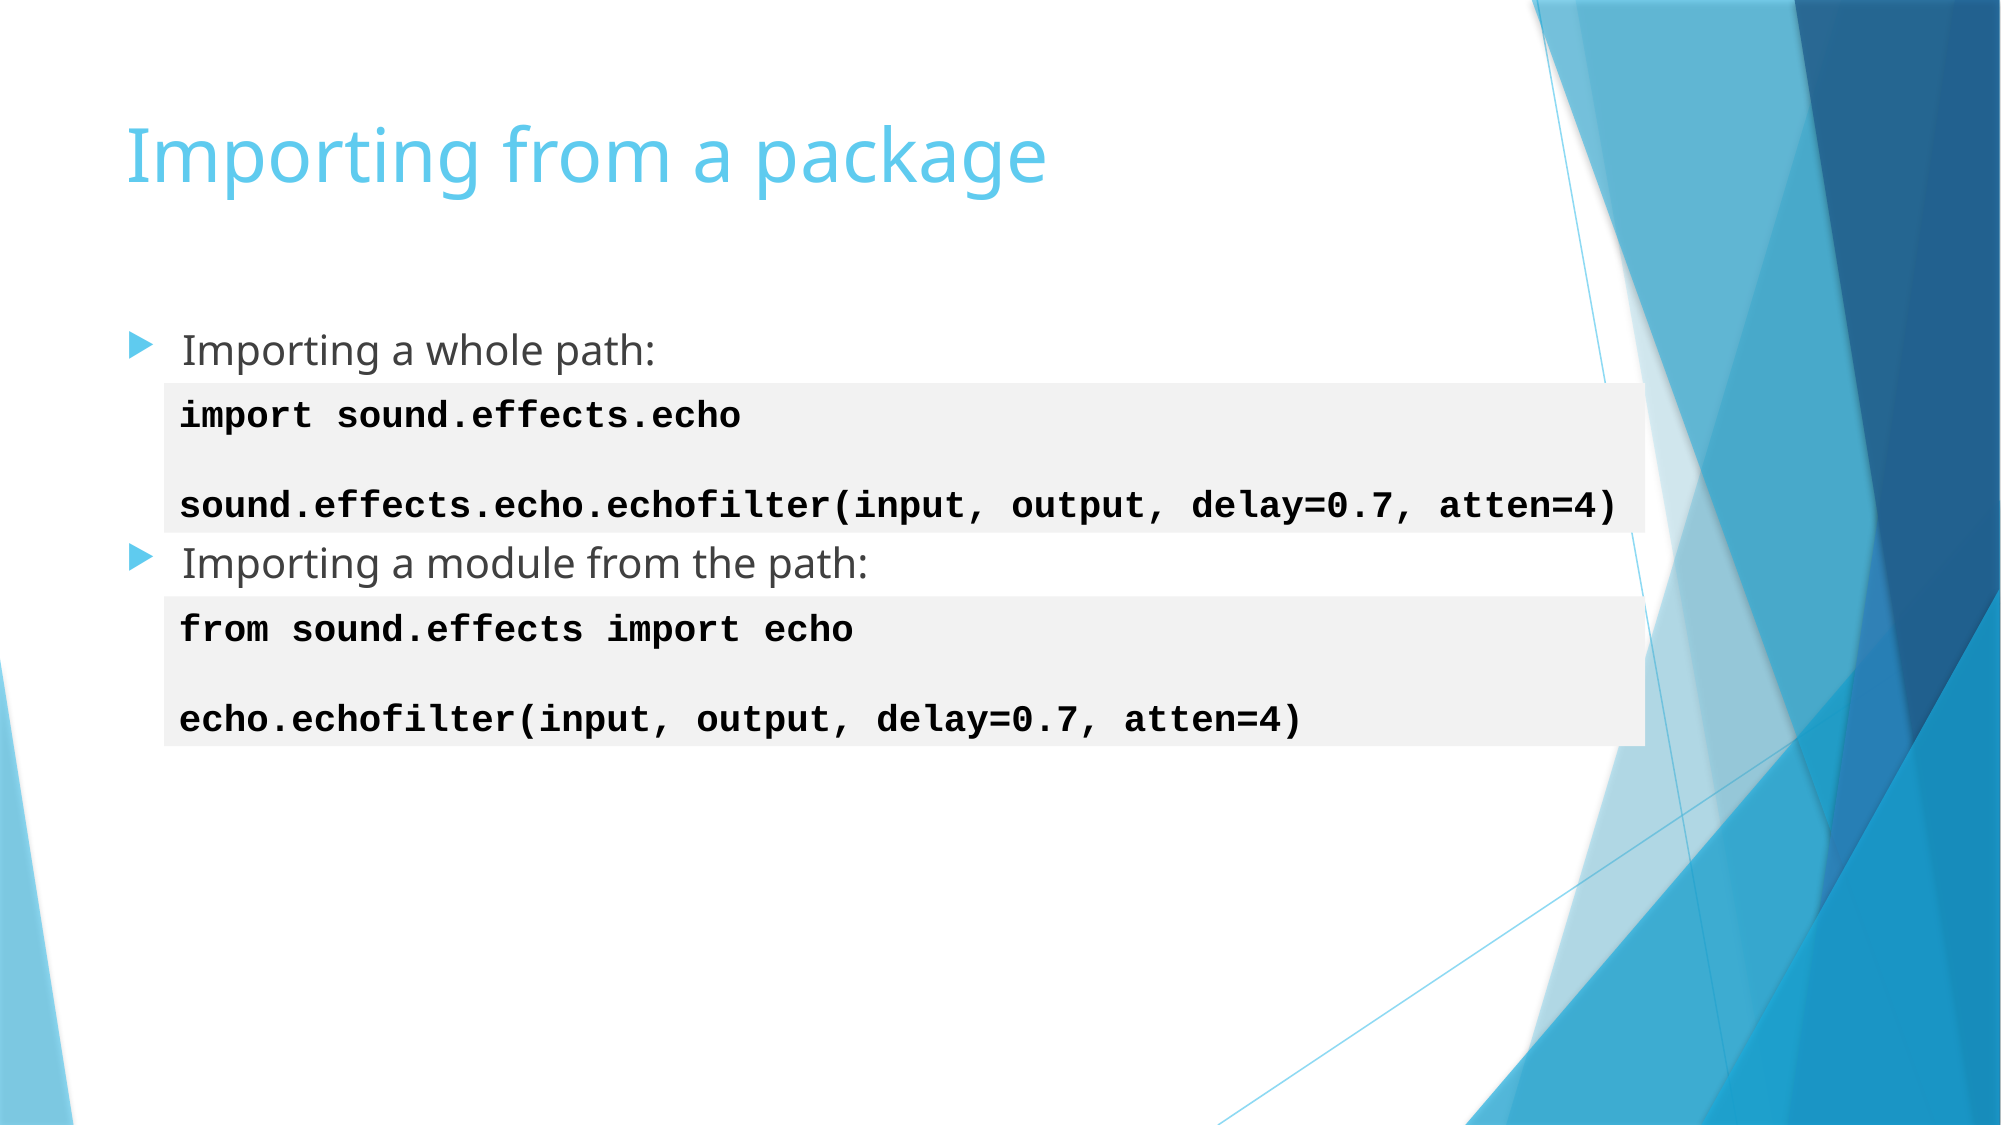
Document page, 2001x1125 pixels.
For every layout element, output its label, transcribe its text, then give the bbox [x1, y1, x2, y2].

title Importing from a package [111, 99, 1522, 316]
text_box import sound.effects.echo sound.effects.echo.echofilter(input, output, delay=0.7, atten=4) [164, 383, 1646, 533]
list Importing a whole path: Importing a module from the path: [111, 316, 1522, 991]
text_box from sound.effects import echo echo.echofilter(input, output, delay=0.7, atten=4) [164, 596, 1646, 747]
